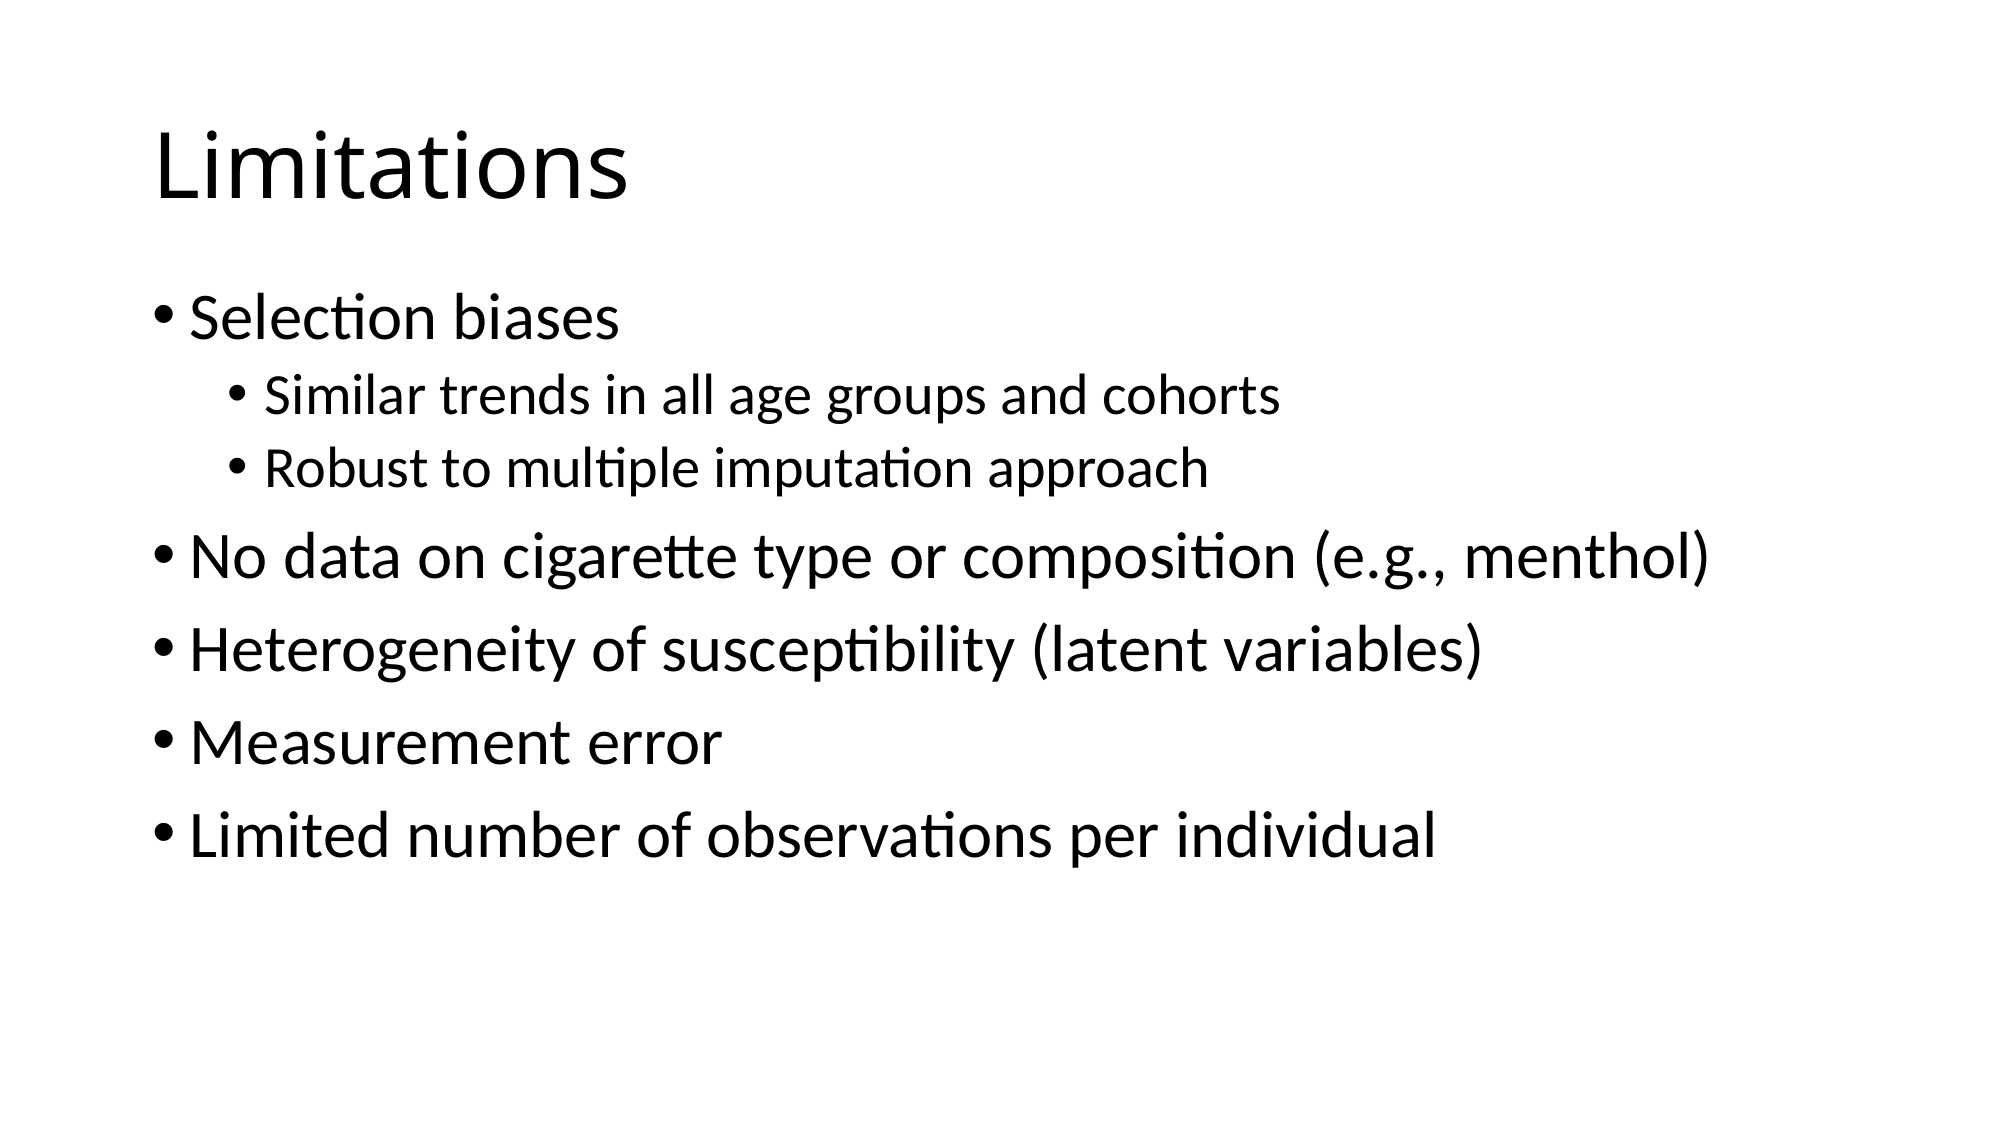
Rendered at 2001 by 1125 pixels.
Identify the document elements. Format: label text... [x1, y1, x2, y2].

list Selection biases Similar trends in all age groups and cohorts Robust to multiple imputation approach No data on cigarette type or composition (e.g., menthol) Heterogeneity of susceptibility (latent variables) Measurement error Limited number of observations per individual [137, 274, 1863, 988]
title Limitations [137, 59, 1863, 274]
